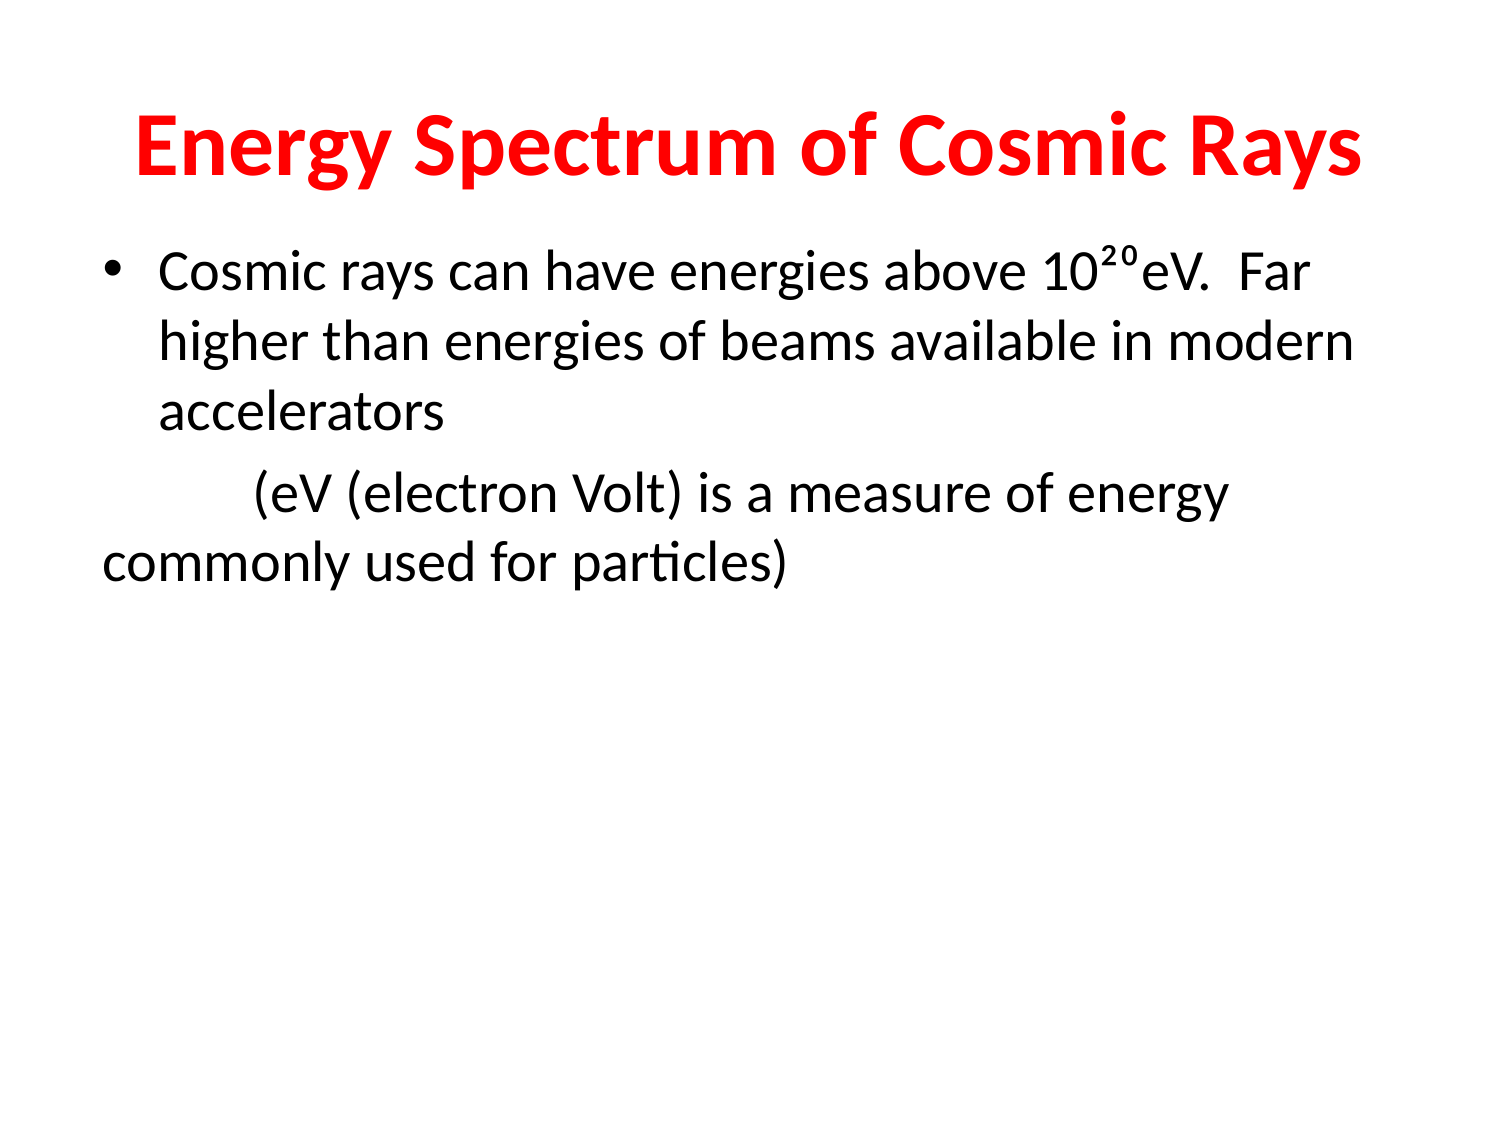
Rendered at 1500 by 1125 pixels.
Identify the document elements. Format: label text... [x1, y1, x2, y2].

title Energy Spectrum of Cosmic Rays [75, 45, 1425, 233]
list Cosmic rays can have energies above 10²⁰eV. Far higher than energies of beams available in modern accelerators (eV (electron Volt) is a measure of energy commonly used for particles) [87, 224, 1413, 968]
